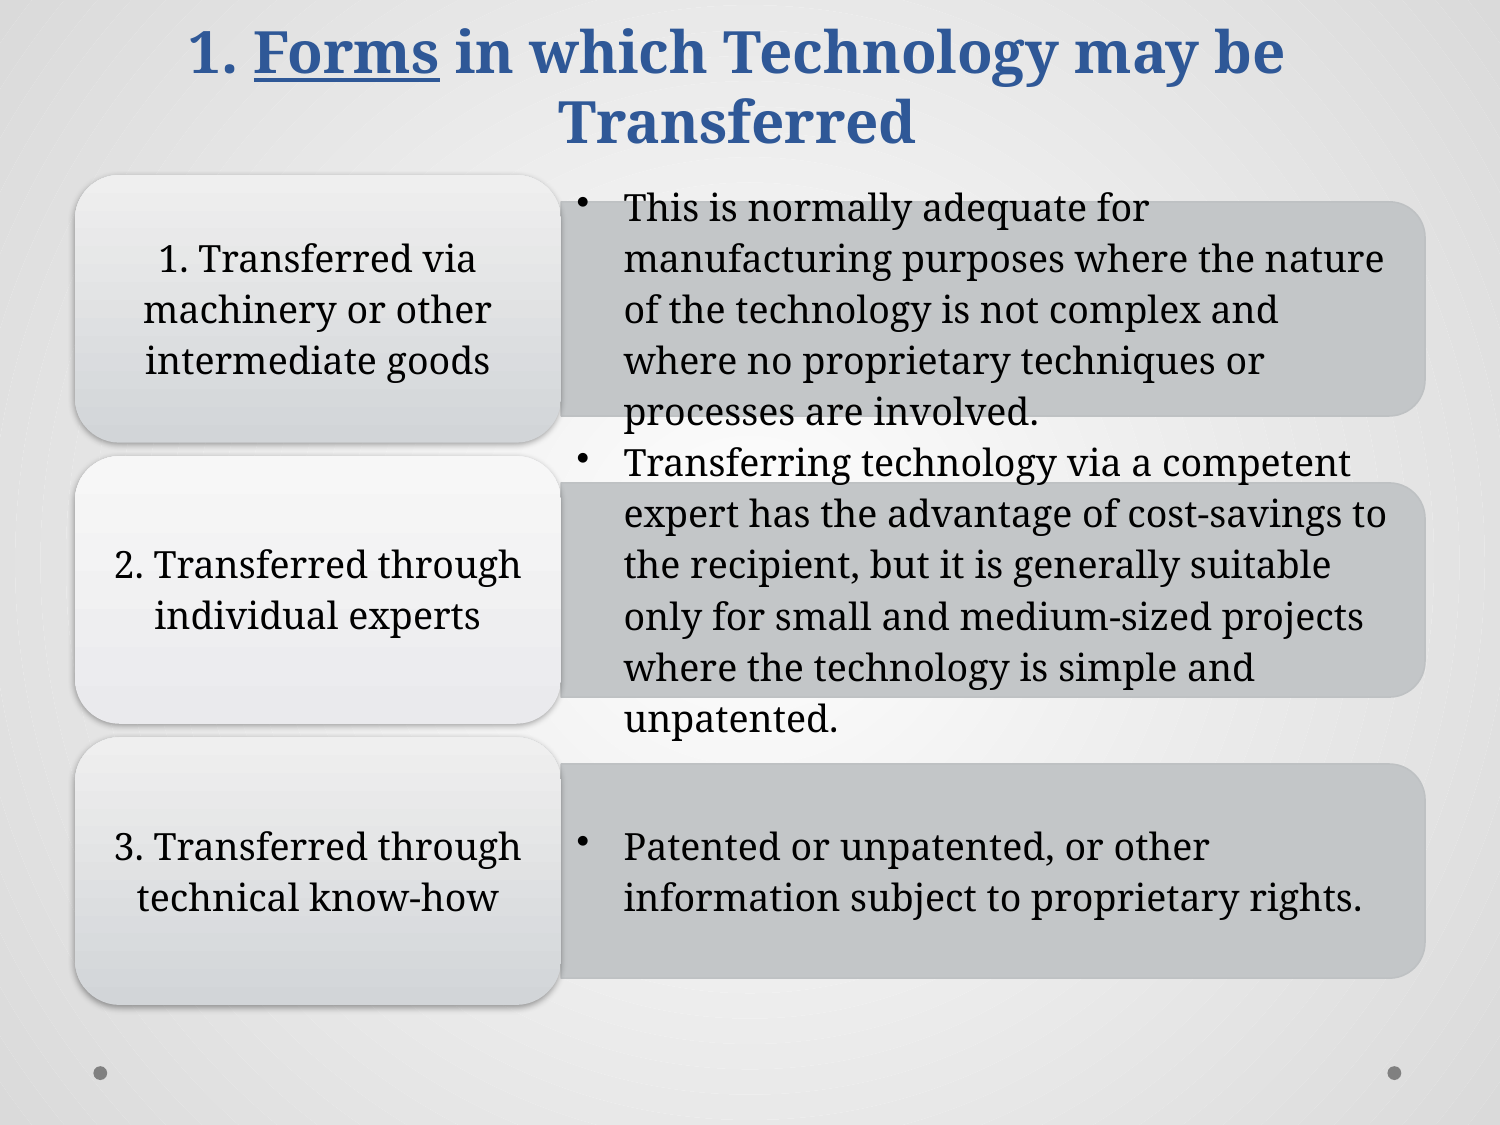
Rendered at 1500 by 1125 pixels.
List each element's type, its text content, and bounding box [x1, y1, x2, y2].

title 1. Forms in which Technology may be Transferred [50, 37, 1425, 163]
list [74, 174, 1426, 1006]
